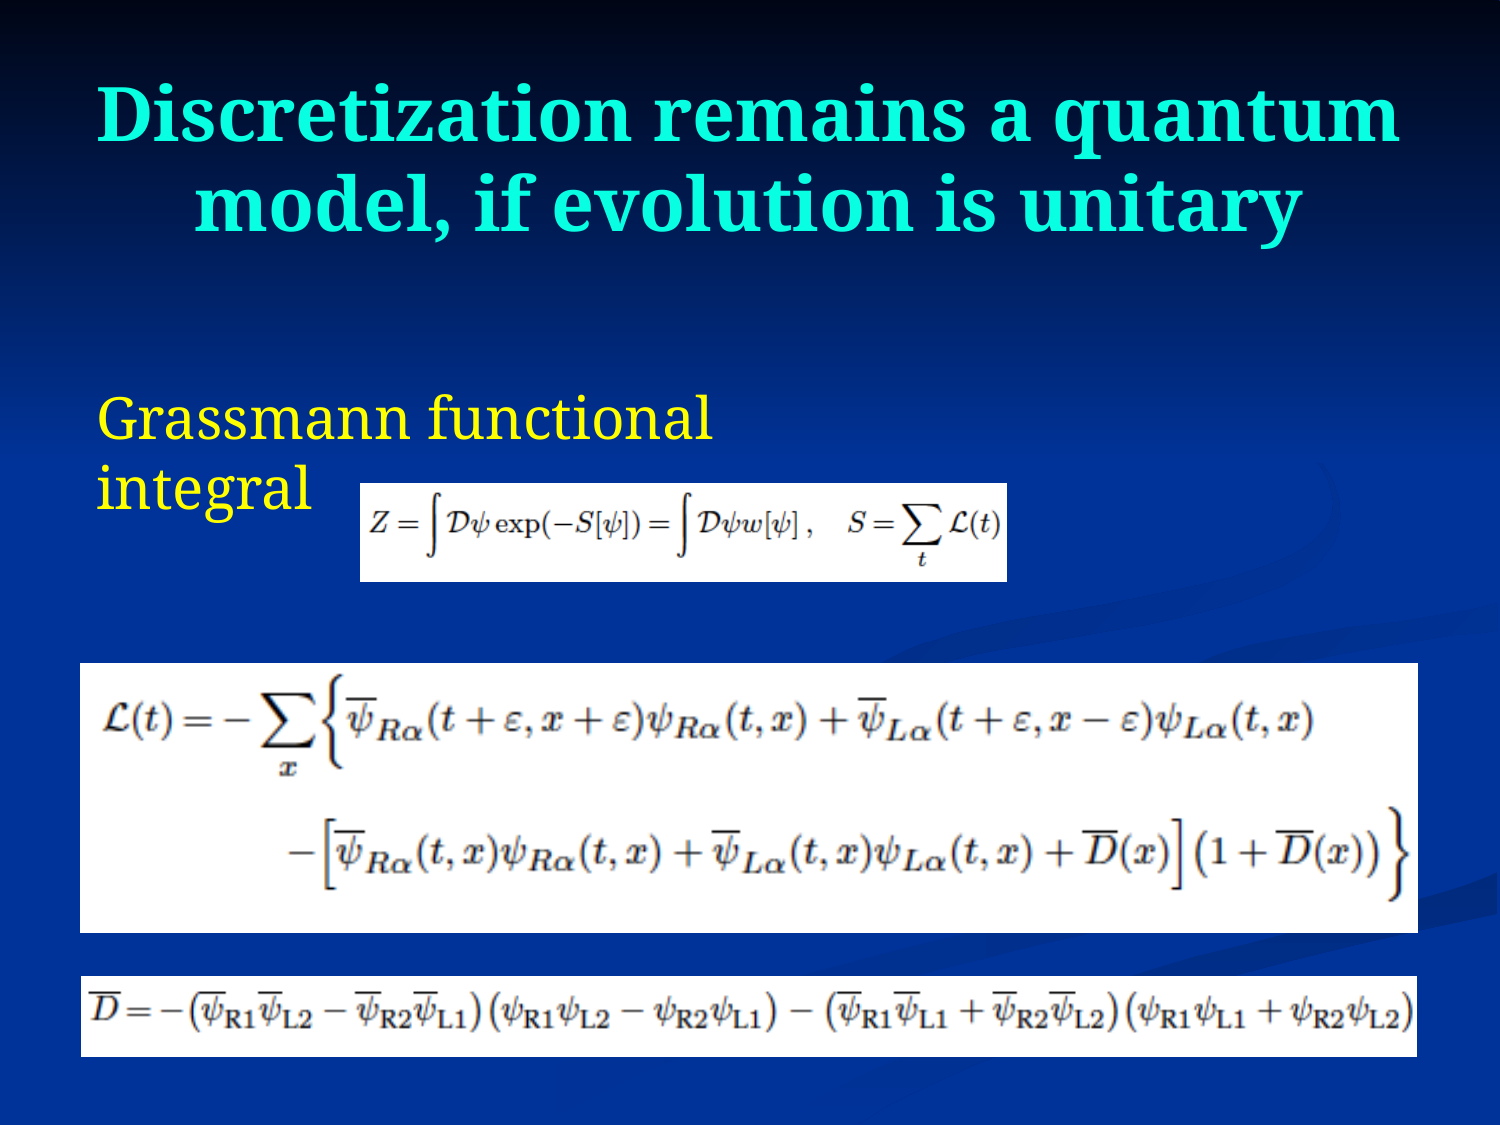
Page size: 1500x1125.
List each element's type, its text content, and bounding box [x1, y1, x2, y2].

title Discretization remains a quantum model, if evolution is unitary [74, 44, 1424, 268]
text_box Grassmann functional integral [81, 373, 821, 529]
picture [80, 663, 1418, 933]
picture [359, 483, 1007, 582]
picture [81, 975, 1417, 1057]
